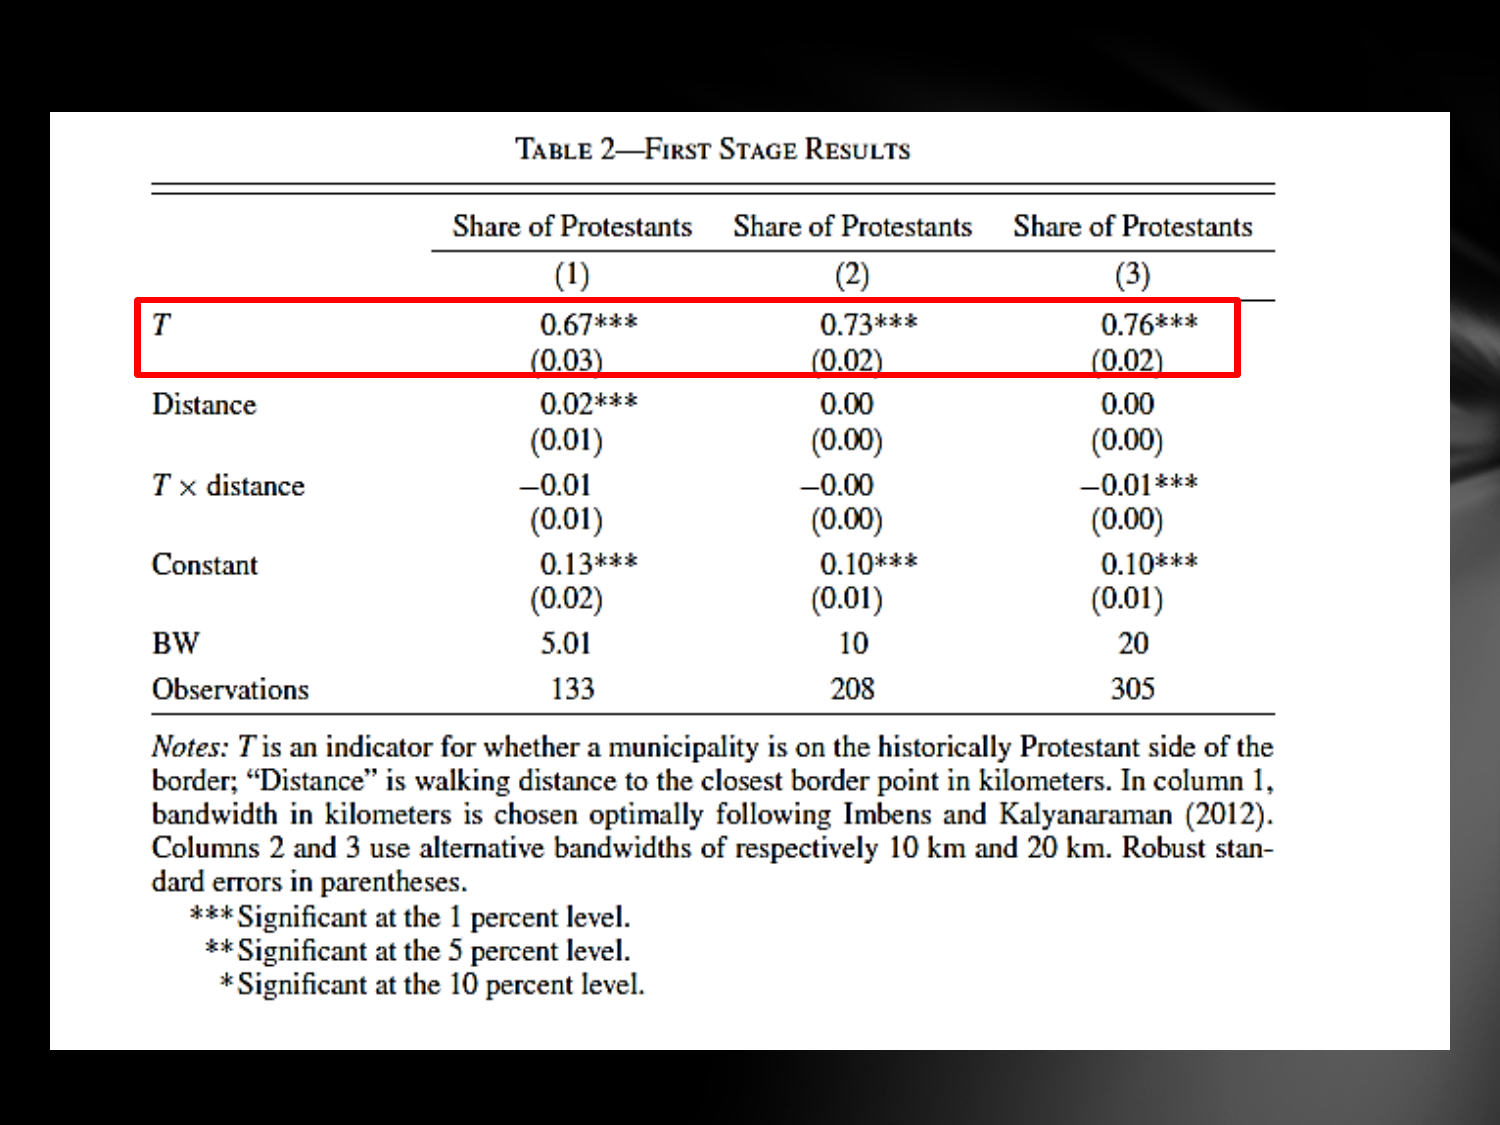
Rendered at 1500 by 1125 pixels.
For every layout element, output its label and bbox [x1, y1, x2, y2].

picture [49, 112, 1451, 1051]
